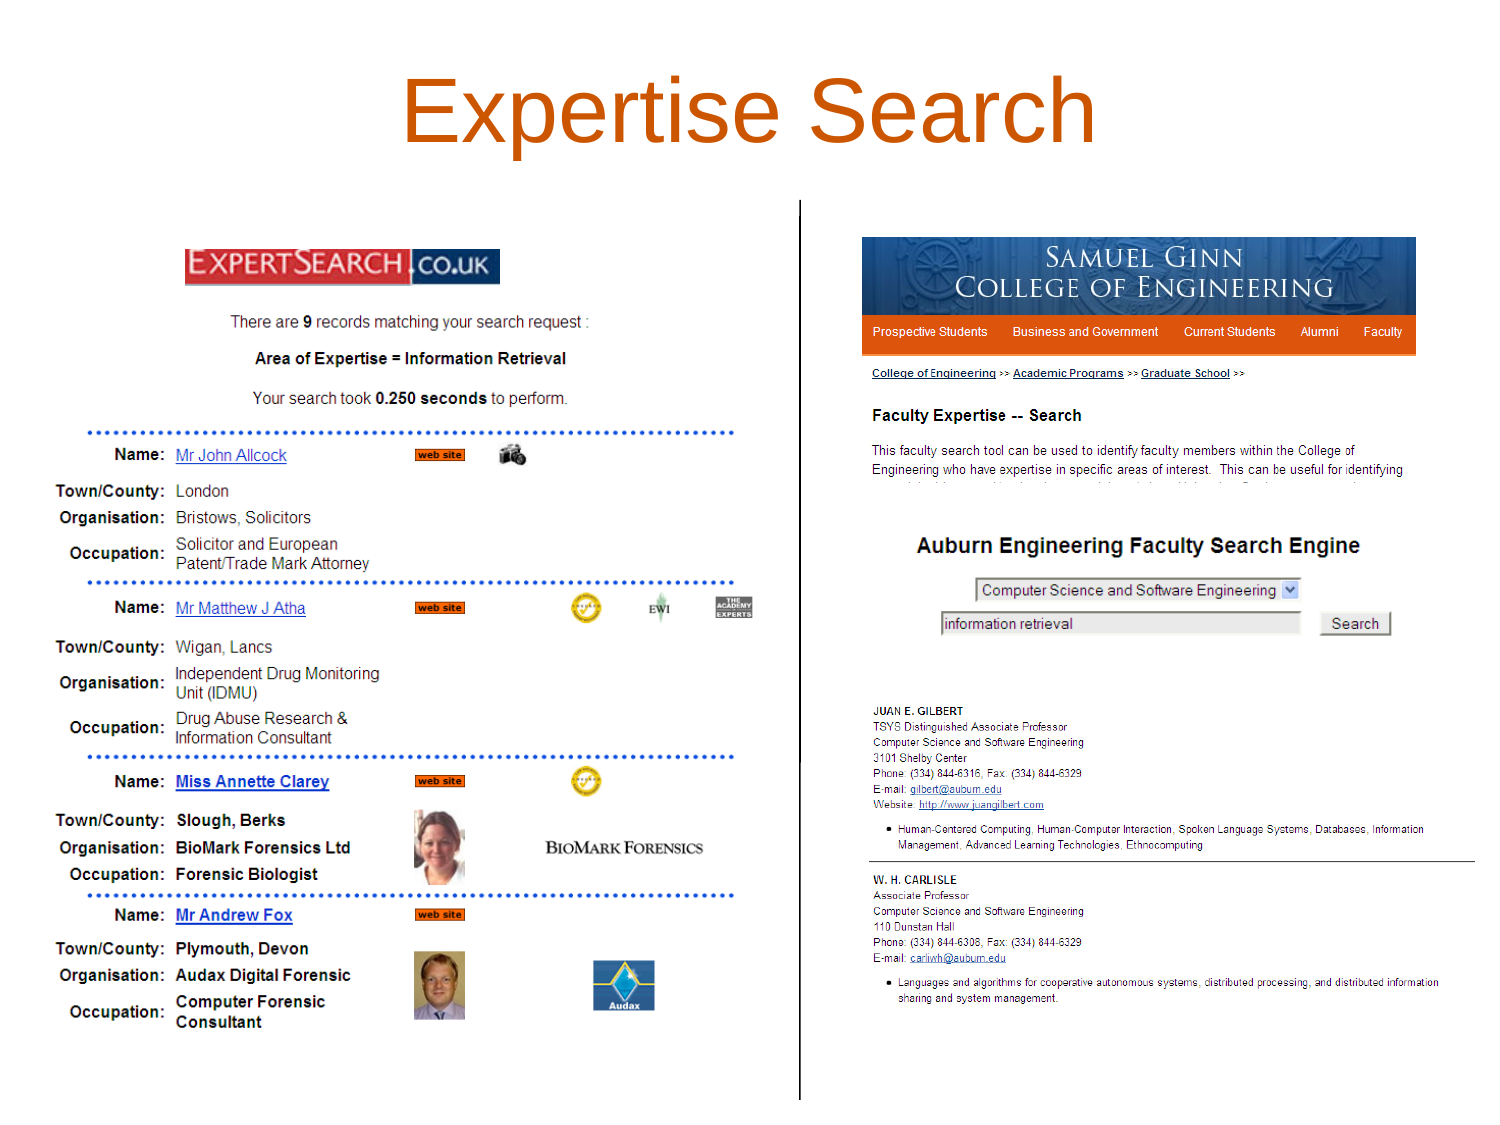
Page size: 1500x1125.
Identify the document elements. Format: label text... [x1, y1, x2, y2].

picture [184, 249, 500, 287]
title Expertise Search [74, 12, 1426, 201]
picture [862, 237, 1416, 483]
picture [34, 299, 788, 1040]
picture [887, 524, 1429, 648]
picture [869, 699, 1476, 1012]
